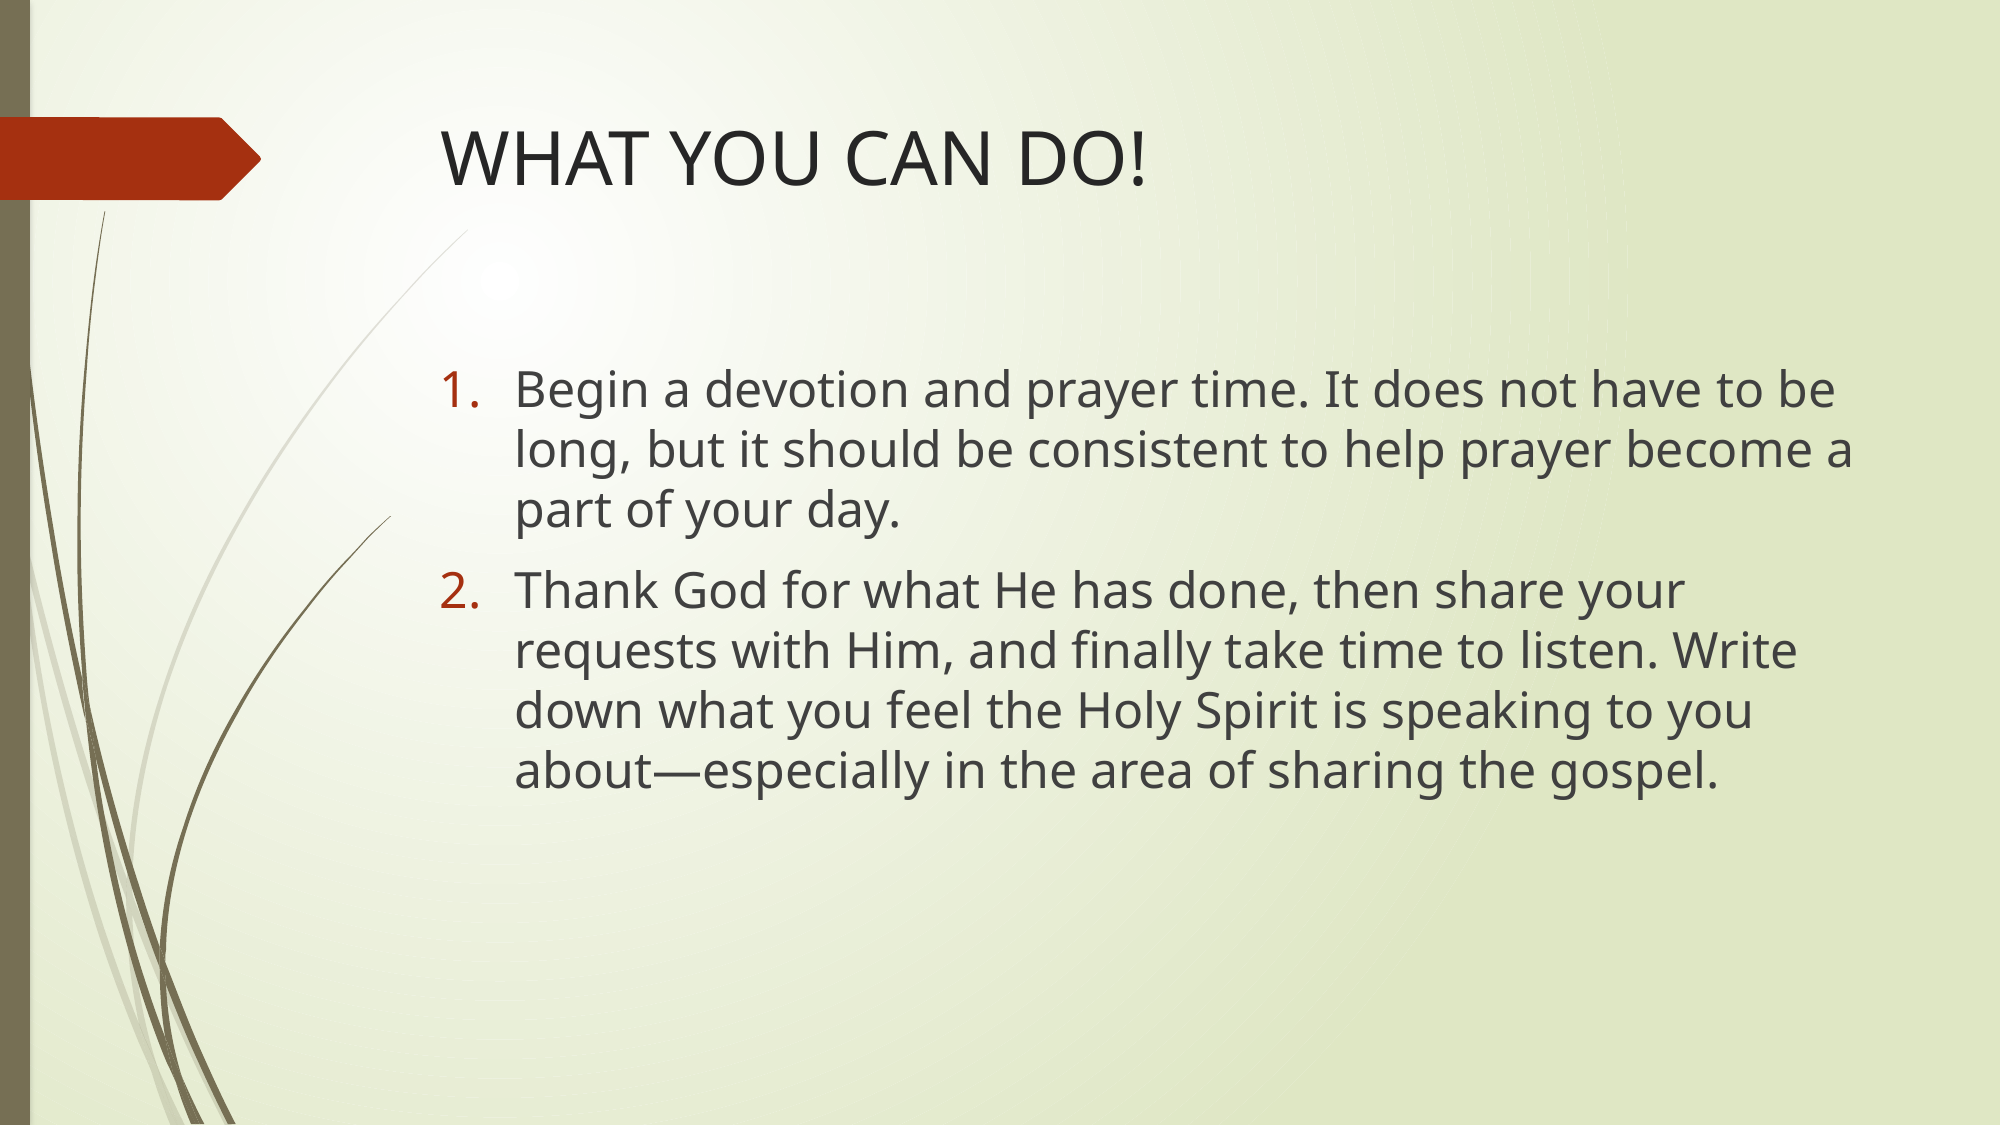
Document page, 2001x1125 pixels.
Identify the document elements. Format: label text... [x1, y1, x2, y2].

list Begin a devotion and prayer time. It does not have to be long, but it should be consistent to help prayer become a part of your day. Thank God for what He has done, then share your requests with Him, and finally take time to listen. Write down what you feel the Holy Spirit is speaking to you about—especially in the area of sharing the gospel. [424, 350, 1888, 970]
title WHAT YOU CAN DO! [425, 102, 1888, 313]
